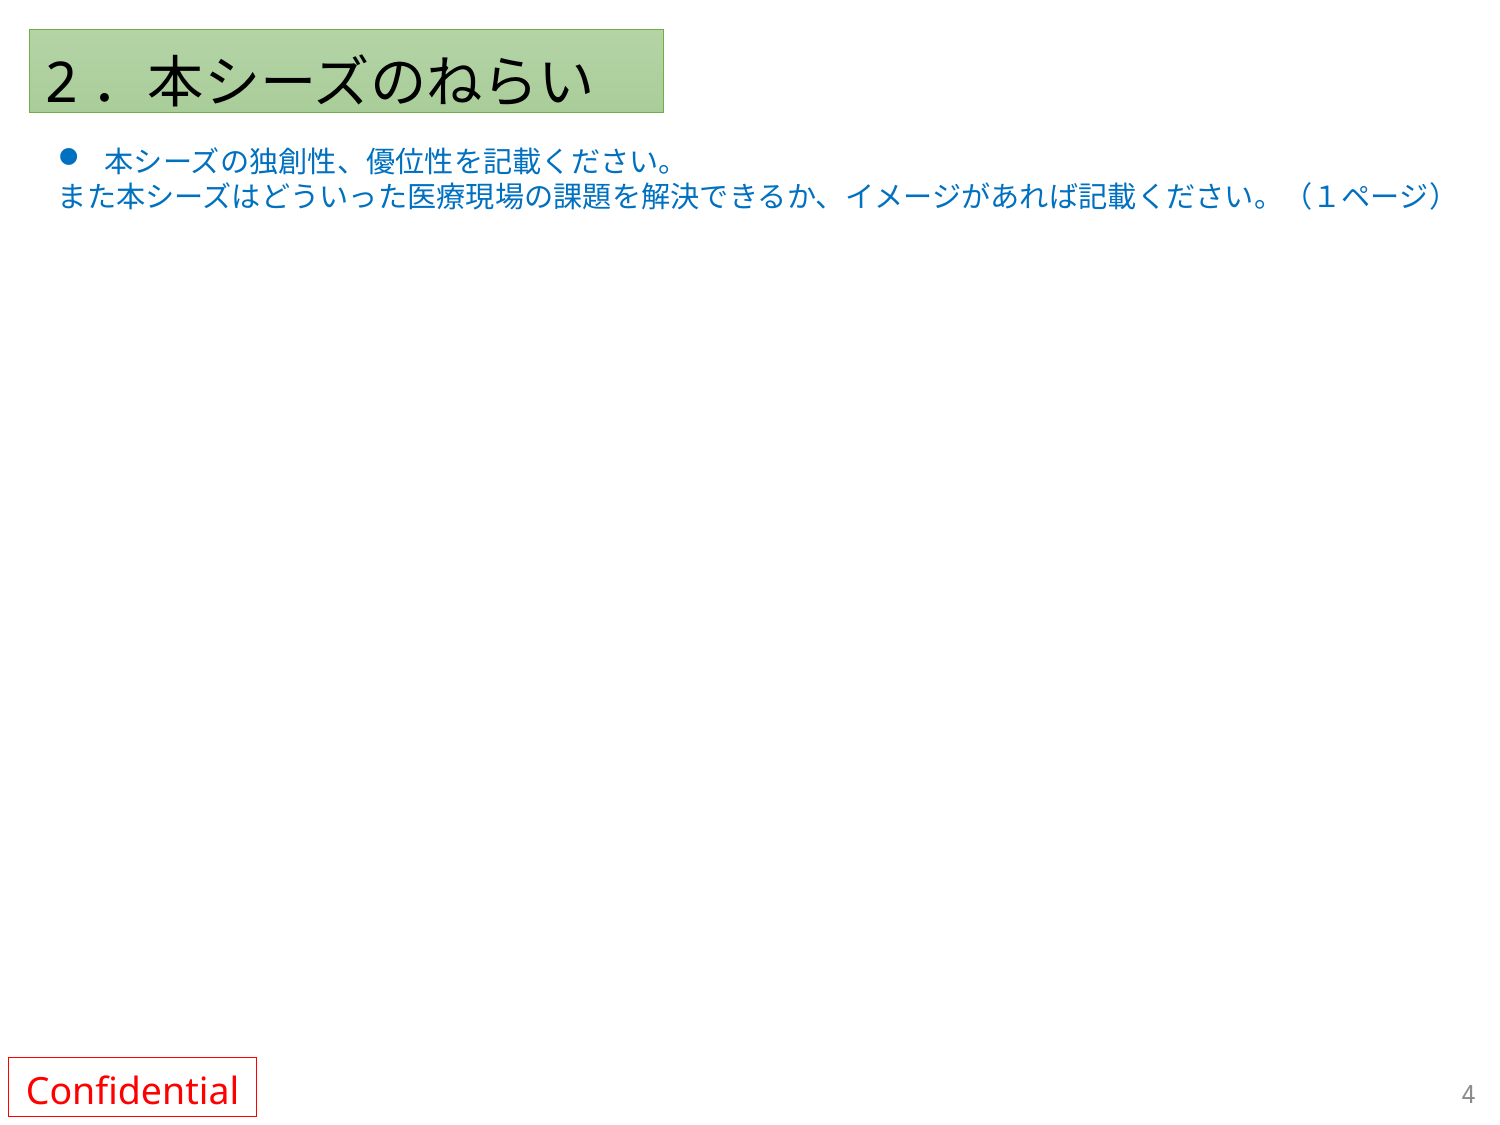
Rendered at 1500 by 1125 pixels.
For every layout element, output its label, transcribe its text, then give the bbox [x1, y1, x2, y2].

text_box 本シーズの独創性、優位性を記載ください。 また本シーズはどういった医療現場の課題を解決できるか、イメージがあれば記載ください。（１ページ） [43, 135, 1479, 221]
slide_number 4 [1420, 1074, 1492, 1117]
text_box 2．本シーズのねらい [29, 29, 664, 113]
